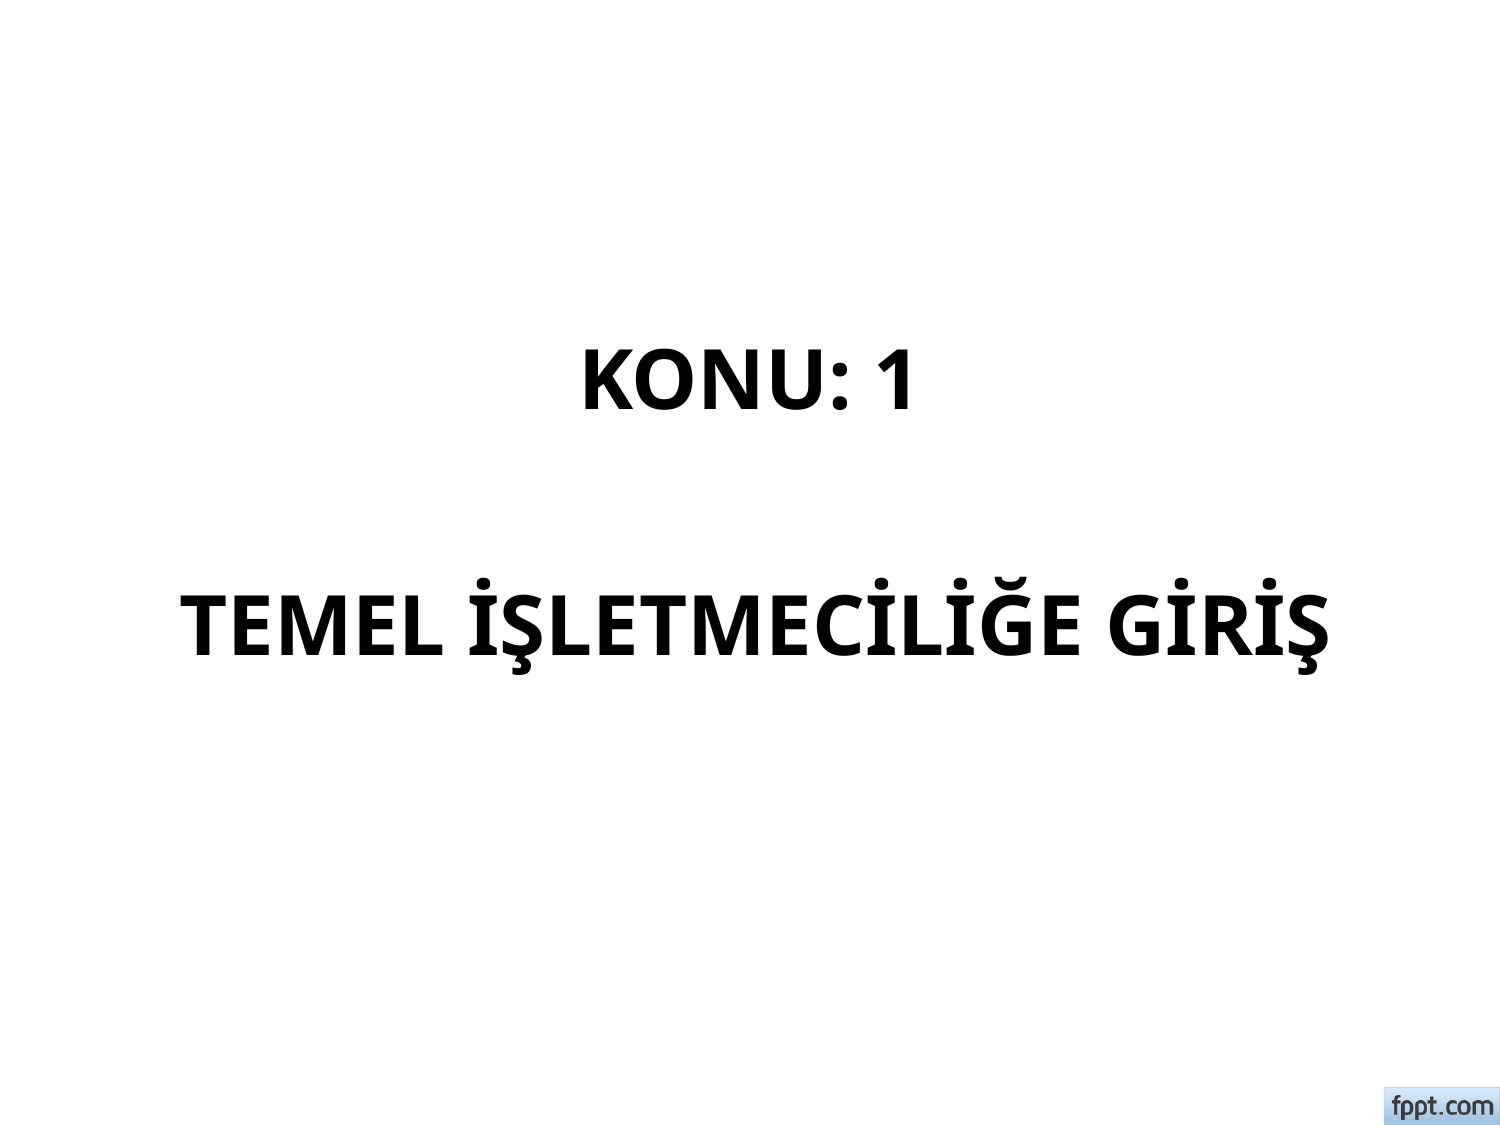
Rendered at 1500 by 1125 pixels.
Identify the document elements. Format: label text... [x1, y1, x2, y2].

picture [1379, 1084, 1500, 1125]
subtitle TEMEL İŞLETMECİLİĞE GİRİŞ [147, 562, 1365, 1024]
title KONU: 1 [112, 255, 1388, 497]
